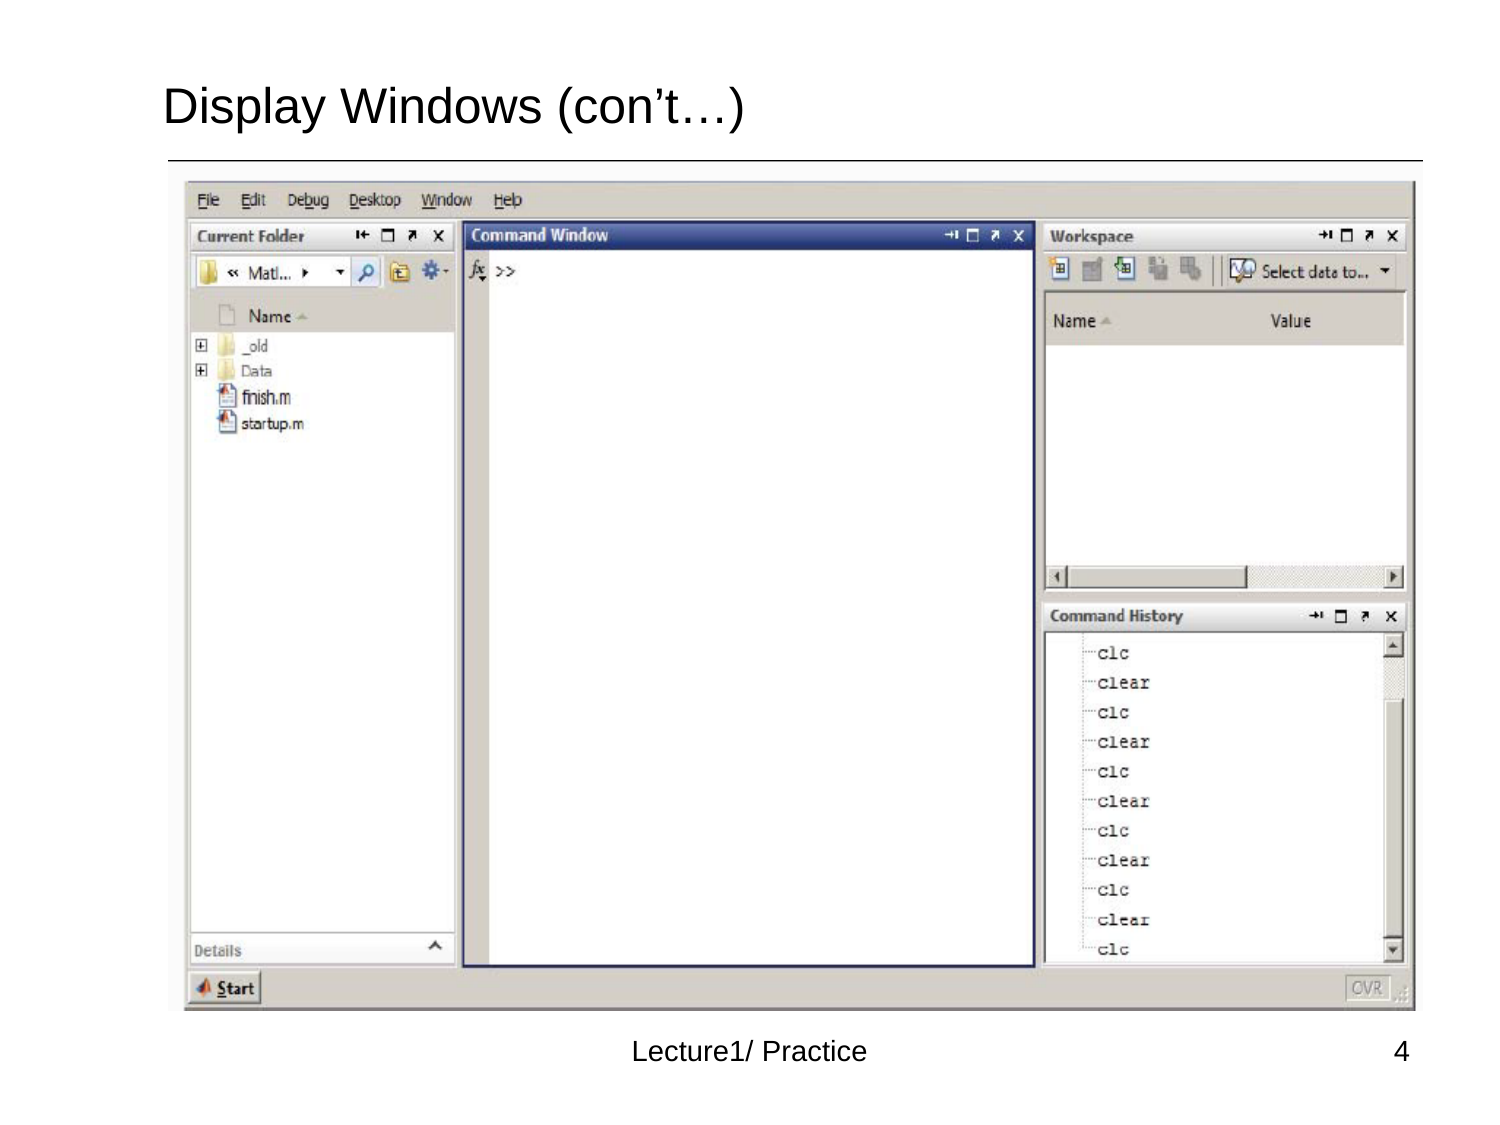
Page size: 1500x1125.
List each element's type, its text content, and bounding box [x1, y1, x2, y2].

picture [168, 160, 1424, 1011]
text_box Display Windows (con’t…) [147, 66, 1030, 142]
slide_number 4 [1074, 1024, 1426, 1103]
footer Lecture1/ Practice [512, 1024, 988, 1103]
